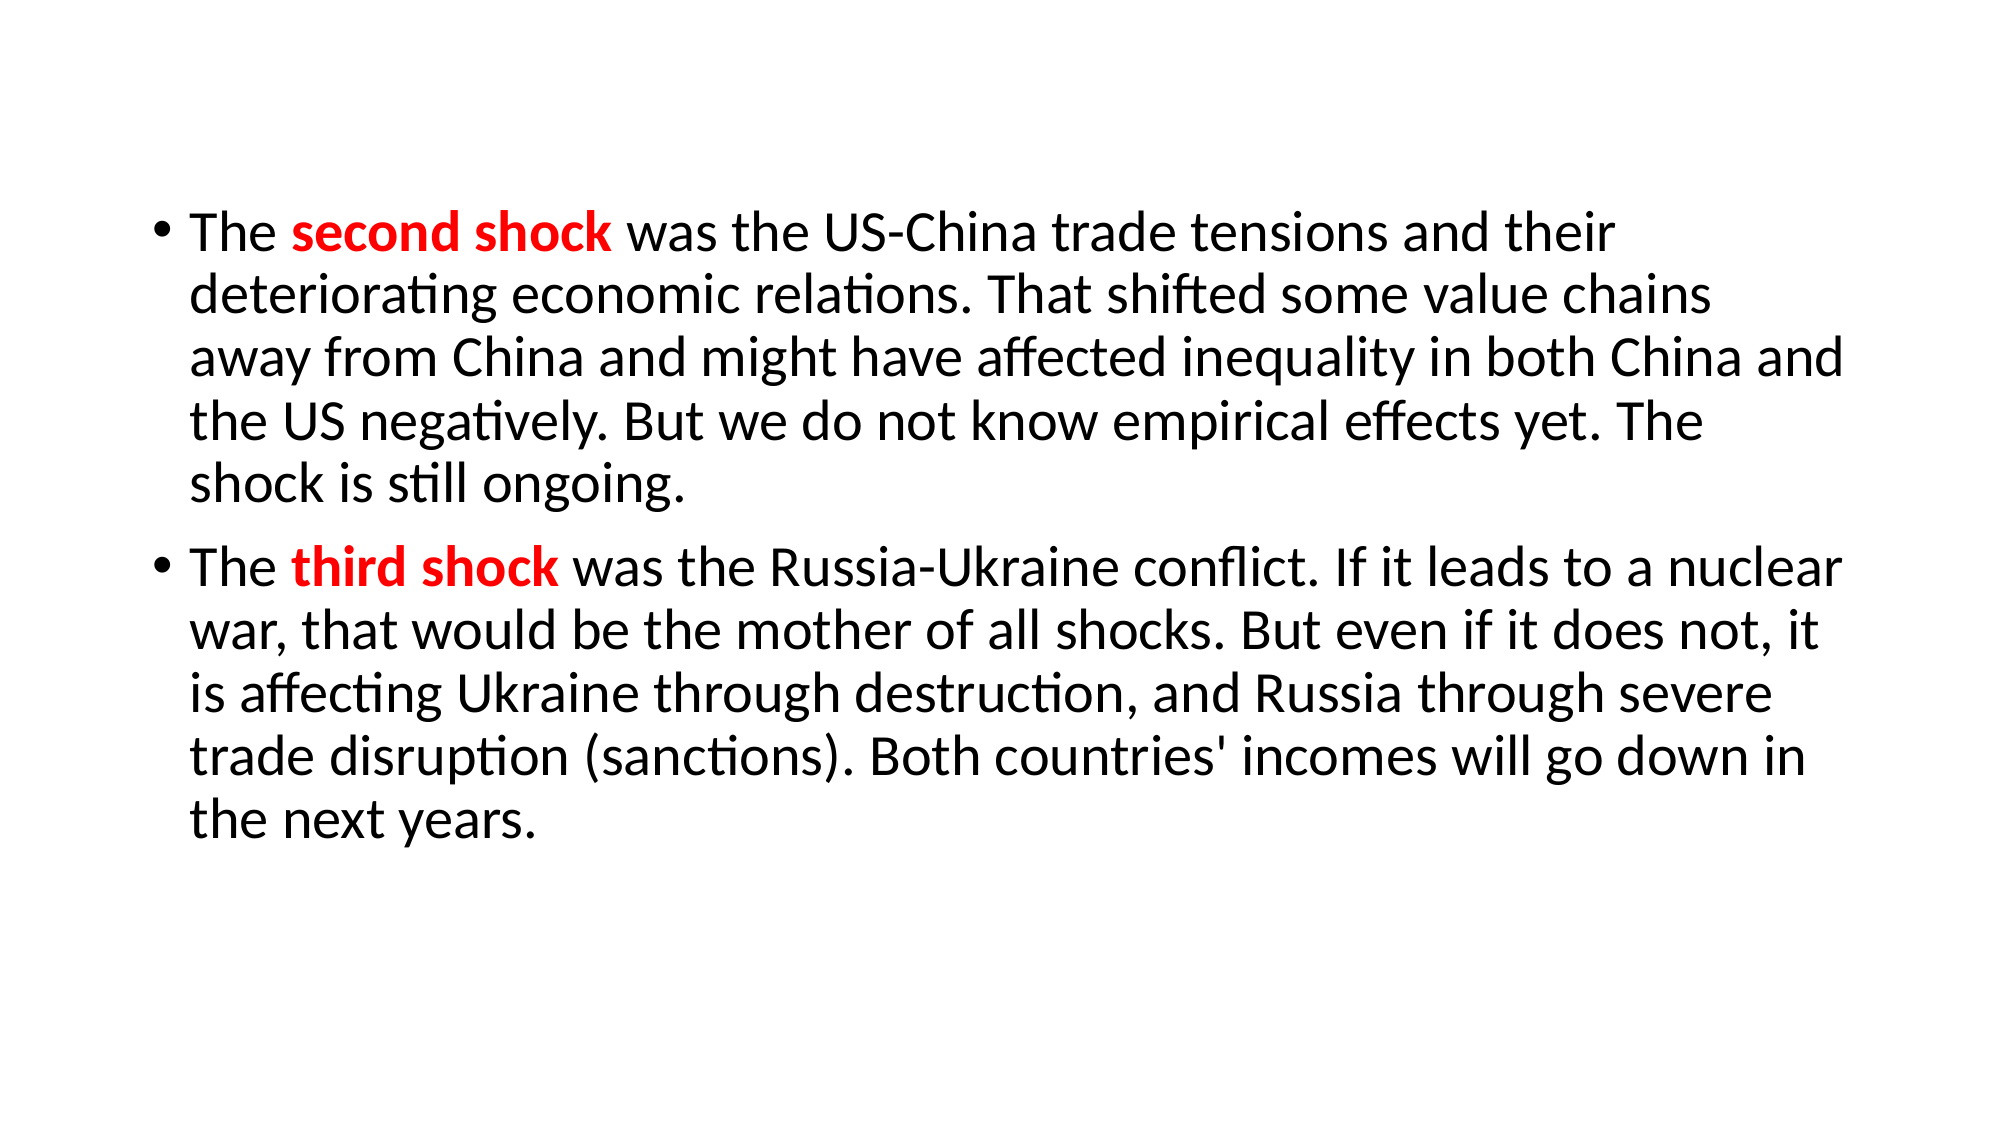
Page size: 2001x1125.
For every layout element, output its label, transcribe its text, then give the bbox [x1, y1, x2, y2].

list The second shock was the US-China trade tensions and their deteriorating economic relations. That shifted some value chains away from China and might have affected inequality in both China and the US negatively. But we do not know empirical effects yet. The shock is still ongoing. The third shock was the Russia-Ukraine conflict. If it leads to a nuclear war, that would be the mother of all shocks. But even if it does not, it is affecting Ukraine through destruction, and Russia through severe trade disruption (sanctions). Both countries' incomes will go down in the next years. [137, 193, 1863, 1014]
